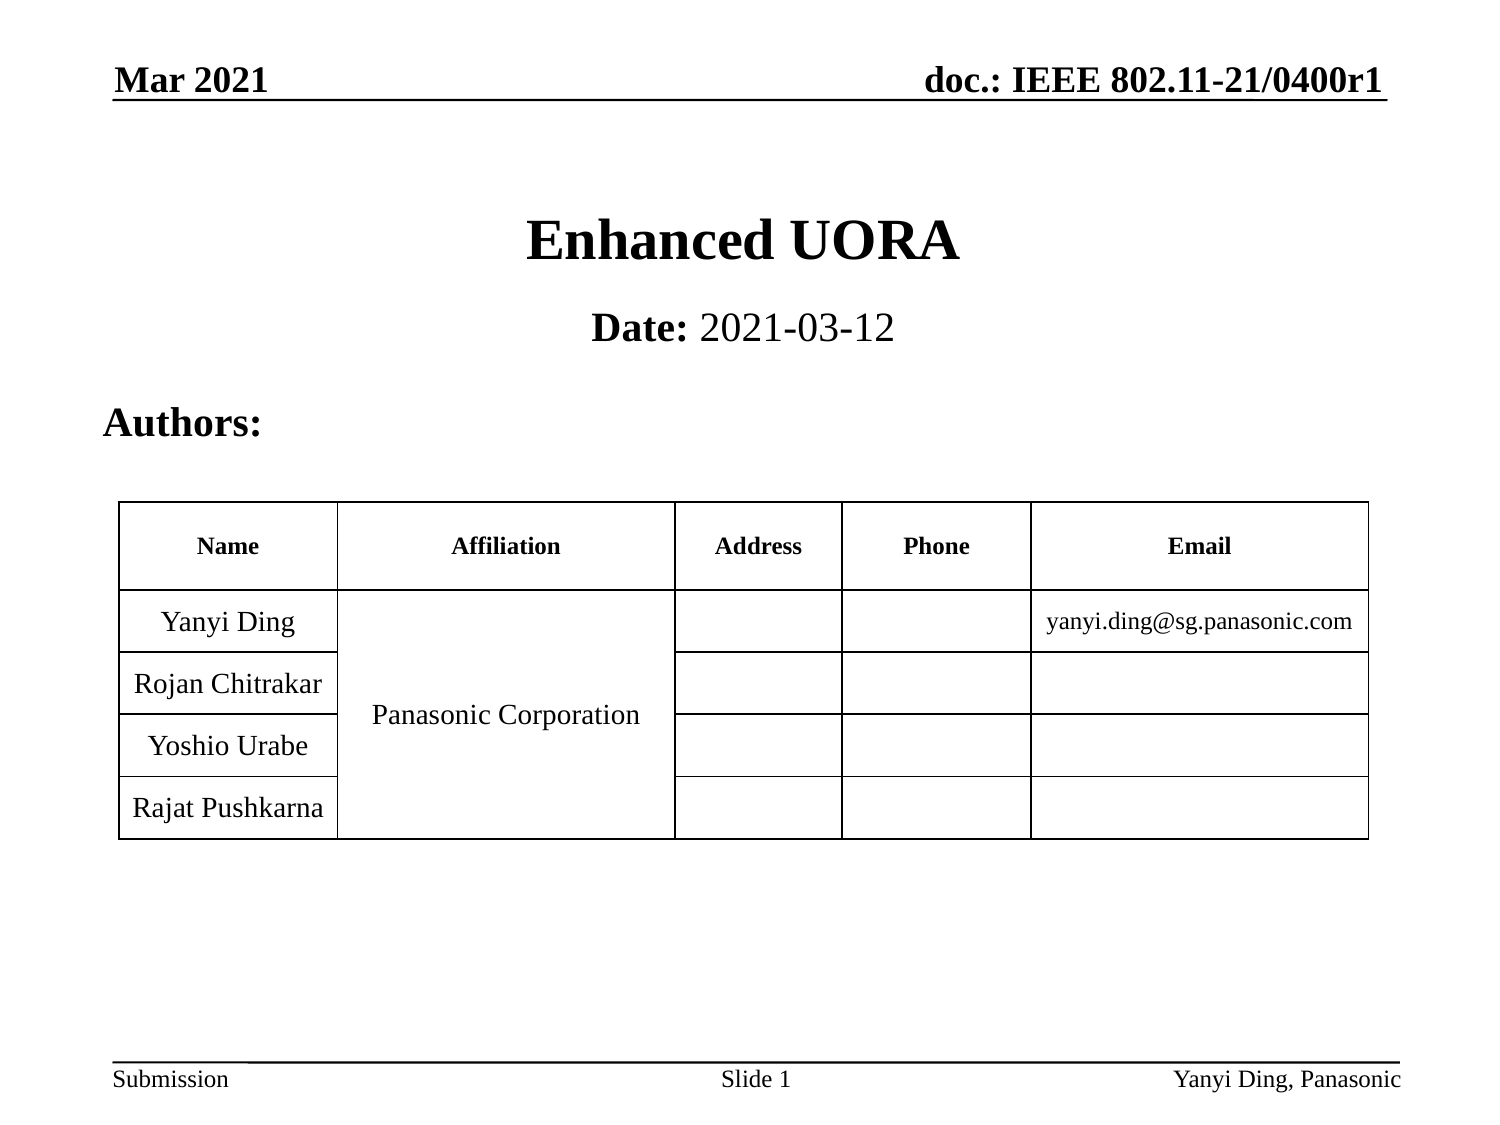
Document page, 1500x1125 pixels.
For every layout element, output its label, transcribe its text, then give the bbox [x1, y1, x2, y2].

footer Yanyi Ding, Panasonic [1170, 1061, 1402, 1093]
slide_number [114, 54, 271, 101]
table_cell Rajat Pushkarna [120, 777, 337, 838]
table_cell Rojan Chitrakar [120, 653, 337, 713]
table_cell [1032, 653, 1368, 713]
table_cell [843, 591, 1030, 651]
table_cell [843, 715, 1030, 776]
table_header Affiliation [338, 503, 674, 589]
list Date: 2021-03-12 [106, 292, 1382, 355]
table_header Phone [843, 503, 1030, 589]
table_cell [676, 591, 841, 651]
table_header Name [120, 503, 337, 589]
table_header Address [676, 503, 841, 589]
table_cell [1032, 715, 1368, 776]
table_cell yanyi.ding@sg.panasonic.com [1032, 591, 1368, 651]
title Enhanced UORA [62, 124, 1425, 312]
table_cell Panasonic Corporation [338, 591, 674, 838]
table_cell [676, 653, 841, 713]
table_cell [843, 777, 1030, 838]
slide_number Slide 1 [704, 1061, 808, 1098]
table_header Email [1032, 503, 1368, 589]
table_cell [676, 777, 841, 838]
table_cell Yanyi Ding [120, 591, 337, 651]
table_cell [843, 653, 1030, 713]
table_cell [676, 715, 841, 776]
table_cell [1032, 777, 1368, 838]
table_cell Yoshio Urabe [120, 715, 337, 776]
text_box Authors: [87, 387, 325, 450]
